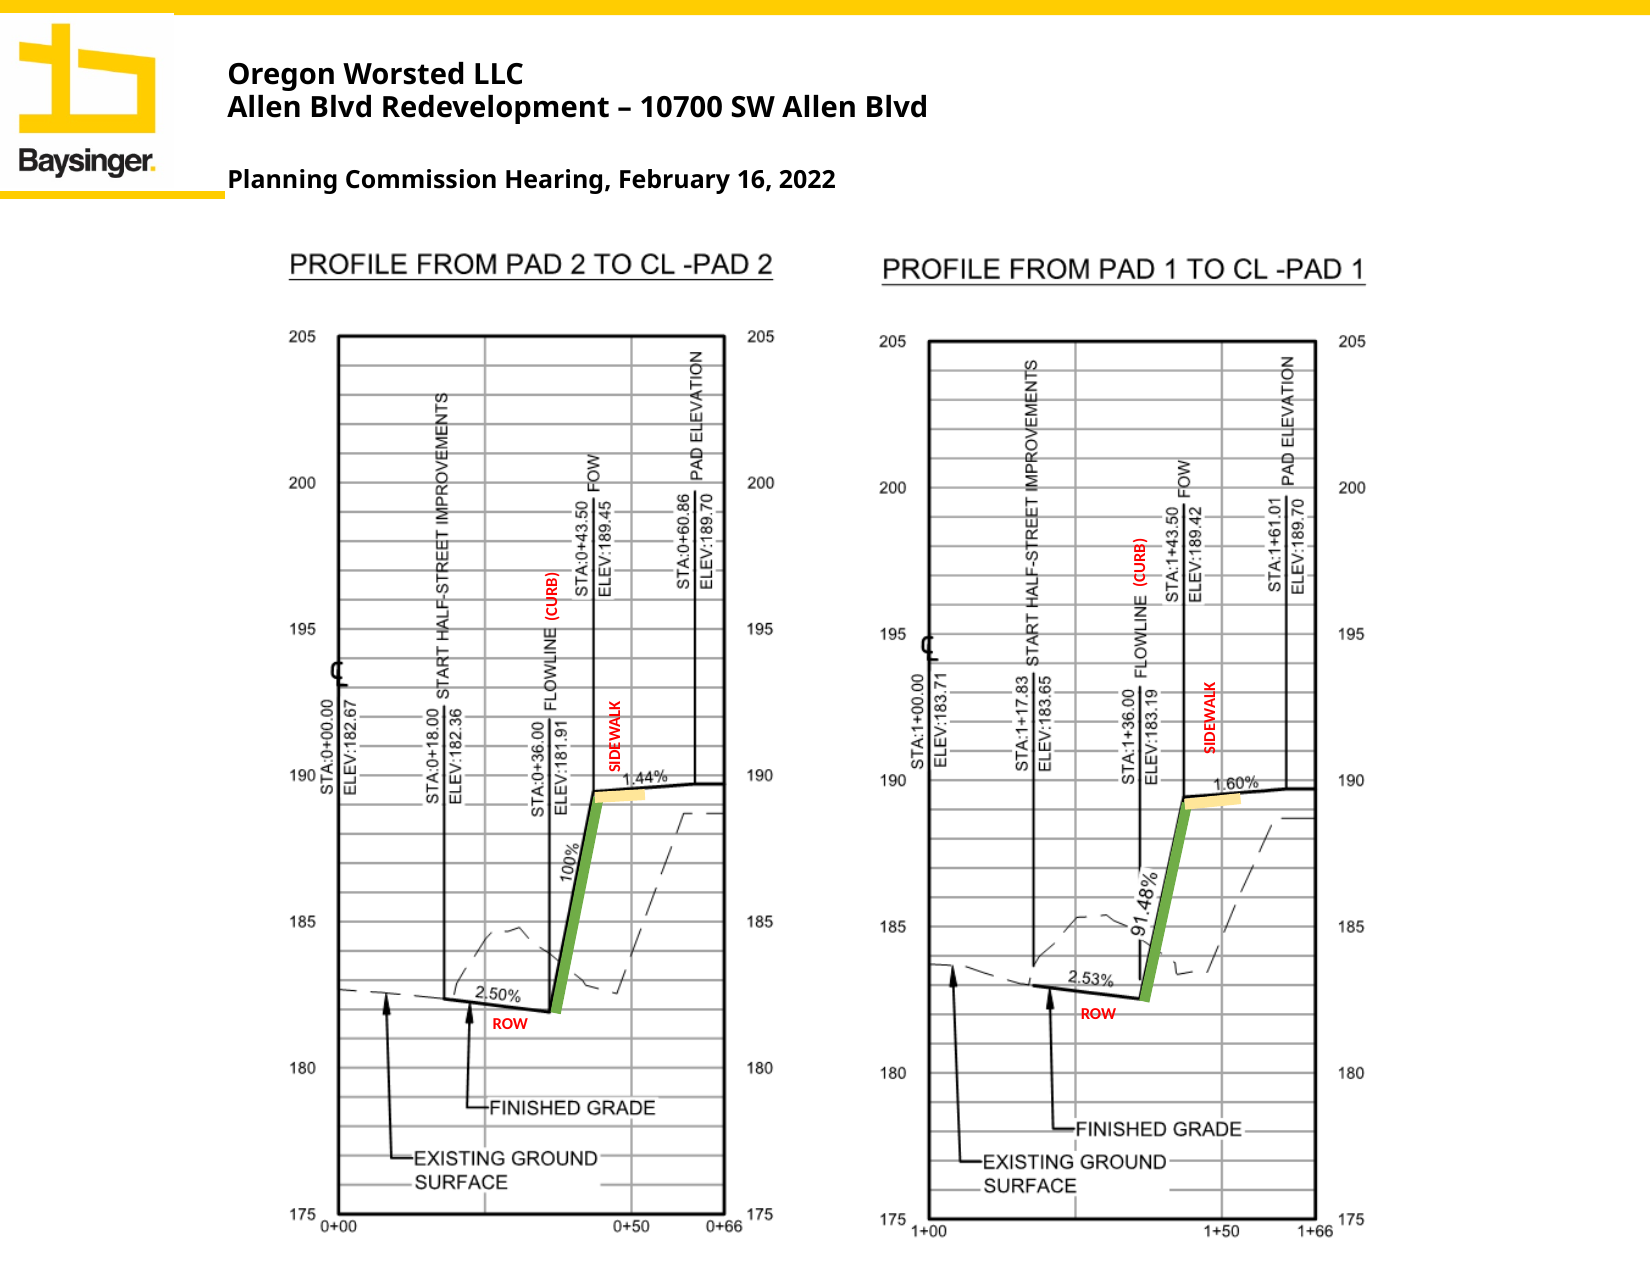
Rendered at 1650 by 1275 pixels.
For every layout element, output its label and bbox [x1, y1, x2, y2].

text_box [256, 223, 1394, 1262]
picture [0, 13, 174, 188]
